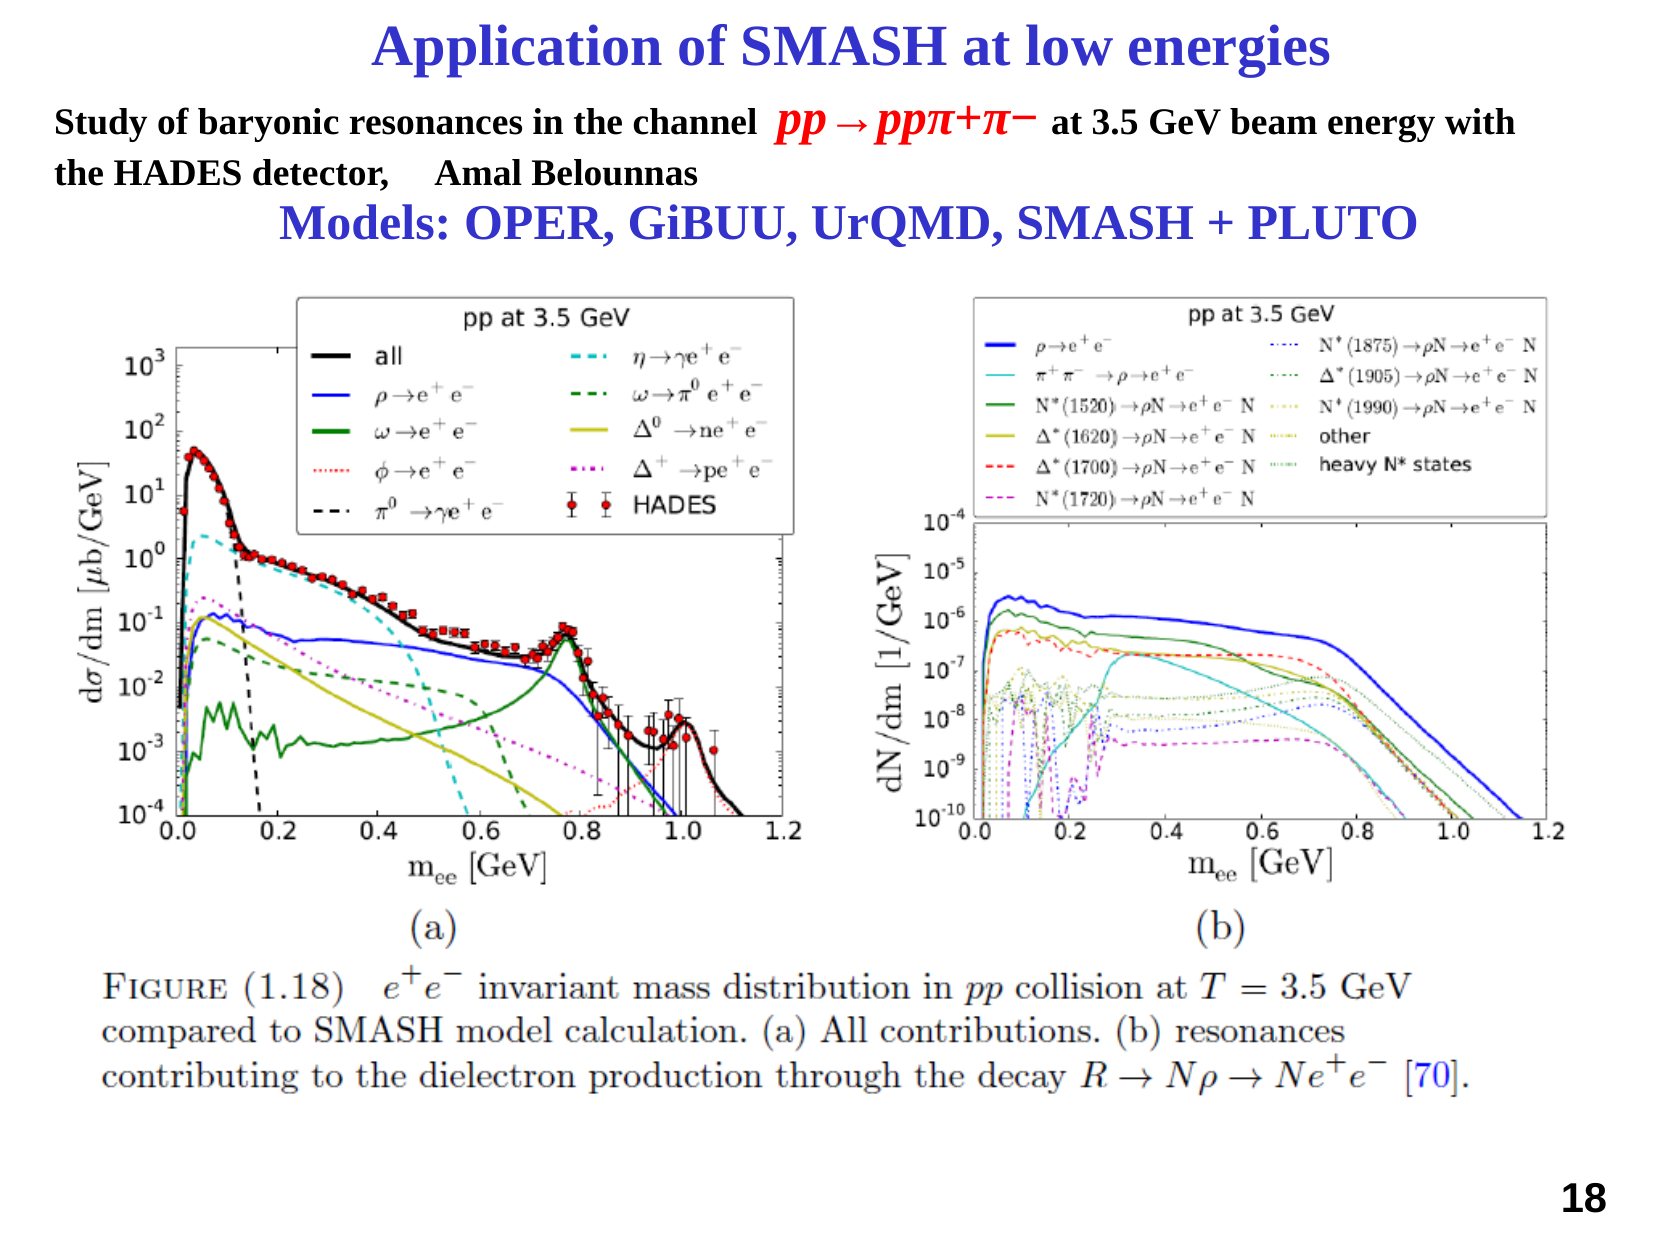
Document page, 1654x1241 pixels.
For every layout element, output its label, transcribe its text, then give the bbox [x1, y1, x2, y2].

text_box Application of SMASH at low energies [356, 0, 1348, 72]
text_box Study of baryonic resonances in the channel pp→ppπ+π− at 3.5 GeV beam energy with the HADES detector, Amal Belounnas [39, 72, 1577, 201]
text_box 18 [1546, 1162, 1623, 1228]
picture [76, 278, 1585, 1108]
text_box Models: OPER, GiBUU, UrQMD, SMASH + PLUTO [264, 201, 1502, 257]
